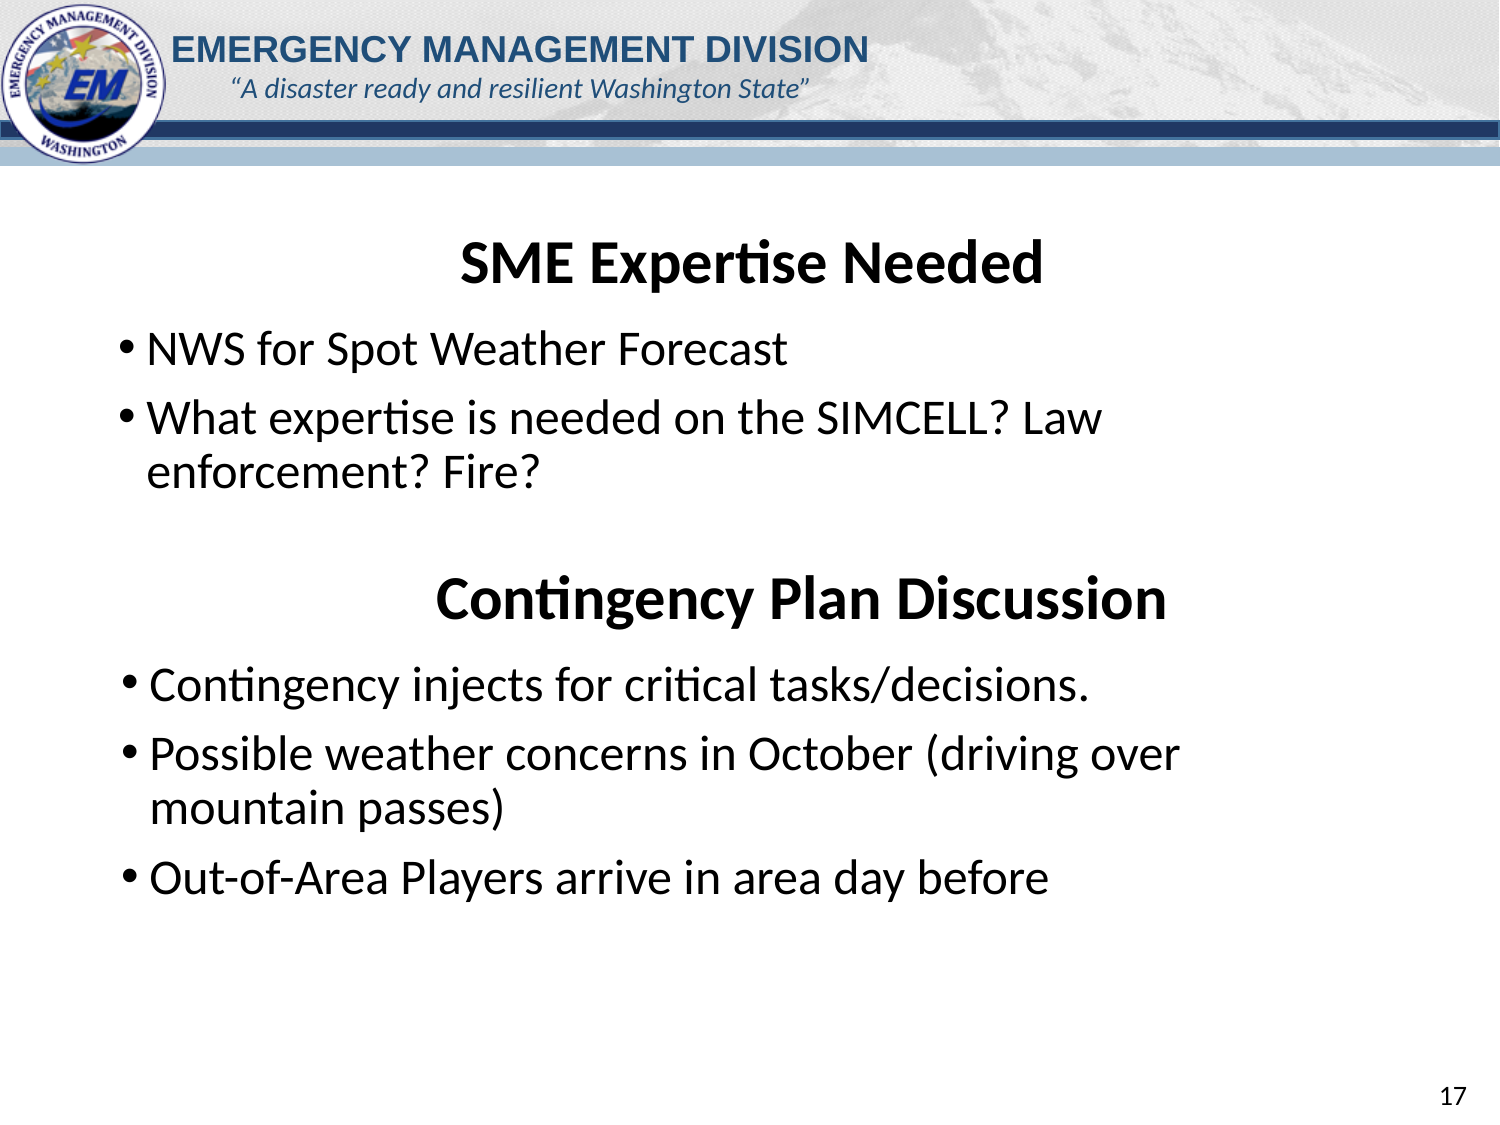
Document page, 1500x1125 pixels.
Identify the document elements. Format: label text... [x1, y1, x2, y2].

list NWS for Spot Weather Forecast What expertise is needed on the SIMCELL? Law enforcement? Fire? [103, 314, 1397, 1014]
text_box Contingency injects for critical tasks/decisions. Possible weather concerns in October (driving over mountain passes) Out-of-Area Players arrive in area day before [106, 650, 1400, 938]
title SME Expertise Needed [106, 212, 1400, 315]
picture [0, 3, 166, 165]
text_box Contingency Plan Discussion [155, 548, 1450, 651]
slide_number 17 [1144, 1064, 1483, 1124]
